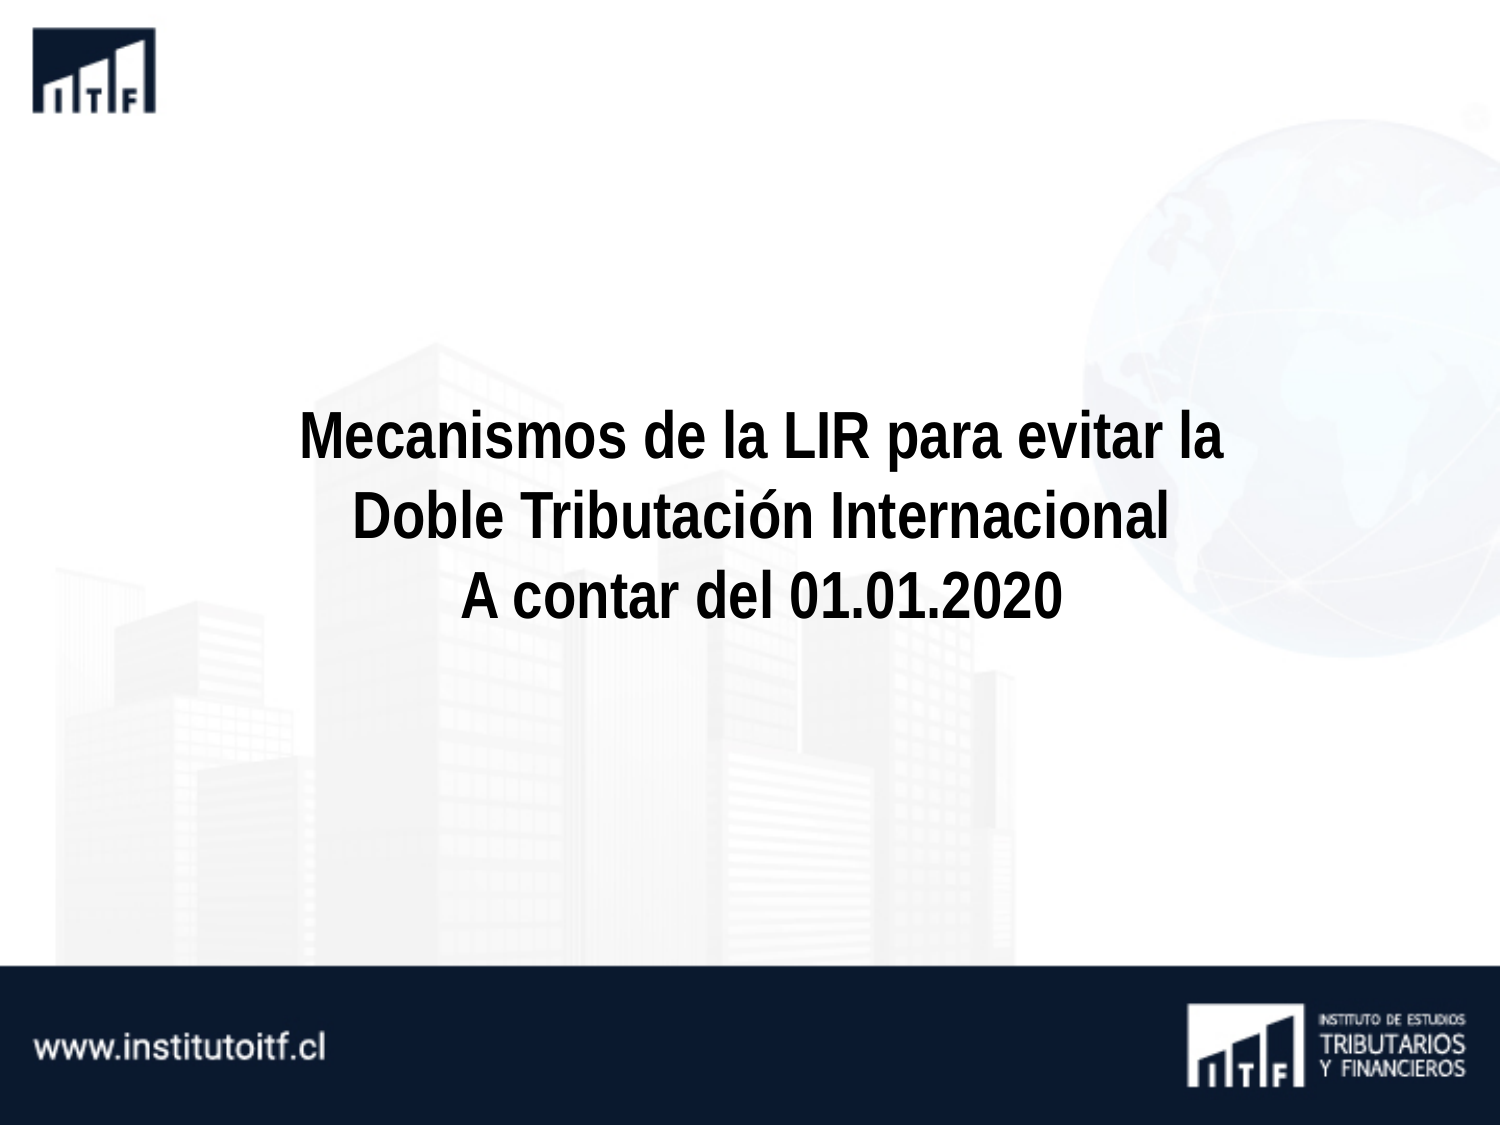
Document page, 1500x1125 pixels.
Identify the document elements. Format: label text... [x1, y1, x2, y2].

text_box Mecanismos de la LIR para evitar la Doble Tributación Internacional A contar del 01.01.2020 [215, 384, 1310, 639]
picture [0, 0, 1500, 1125]
